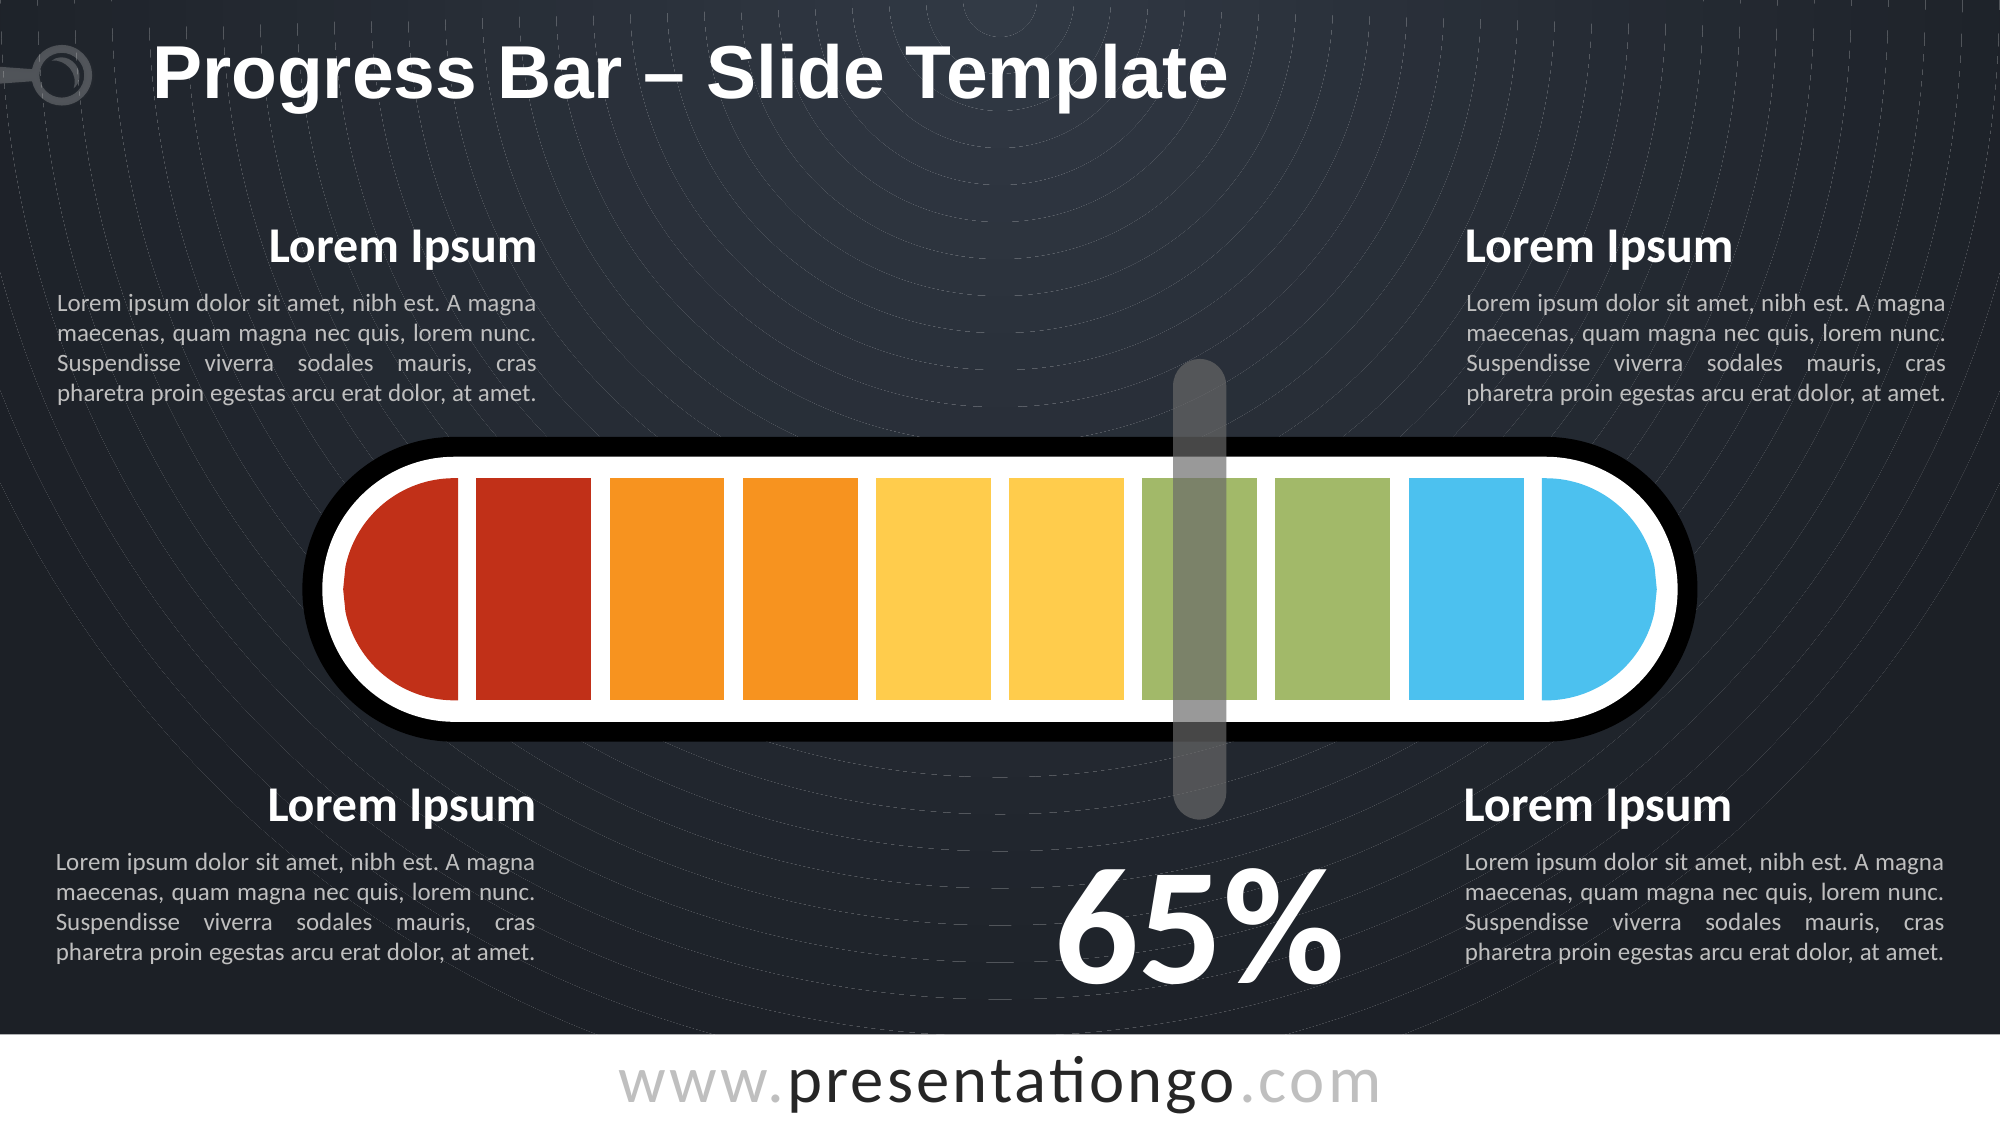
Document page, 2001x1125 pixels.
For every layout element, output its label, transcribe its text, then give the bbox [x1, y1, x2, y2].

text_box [55, 203, 538, 416]
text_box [1464, 203, 1947, 416]
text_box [54, 763, 537, 975]
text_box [1463, 763, 1946, 975]
text_box [1173, 358, 1227, 436]
title Progress Bar – Slide Template [137, 26, 1863, 148]
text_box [302, 436, 1698, 742]
text_box 65% [1039, 809, 1360, 1024]
text_box [1173, 742, 1227, 809]
